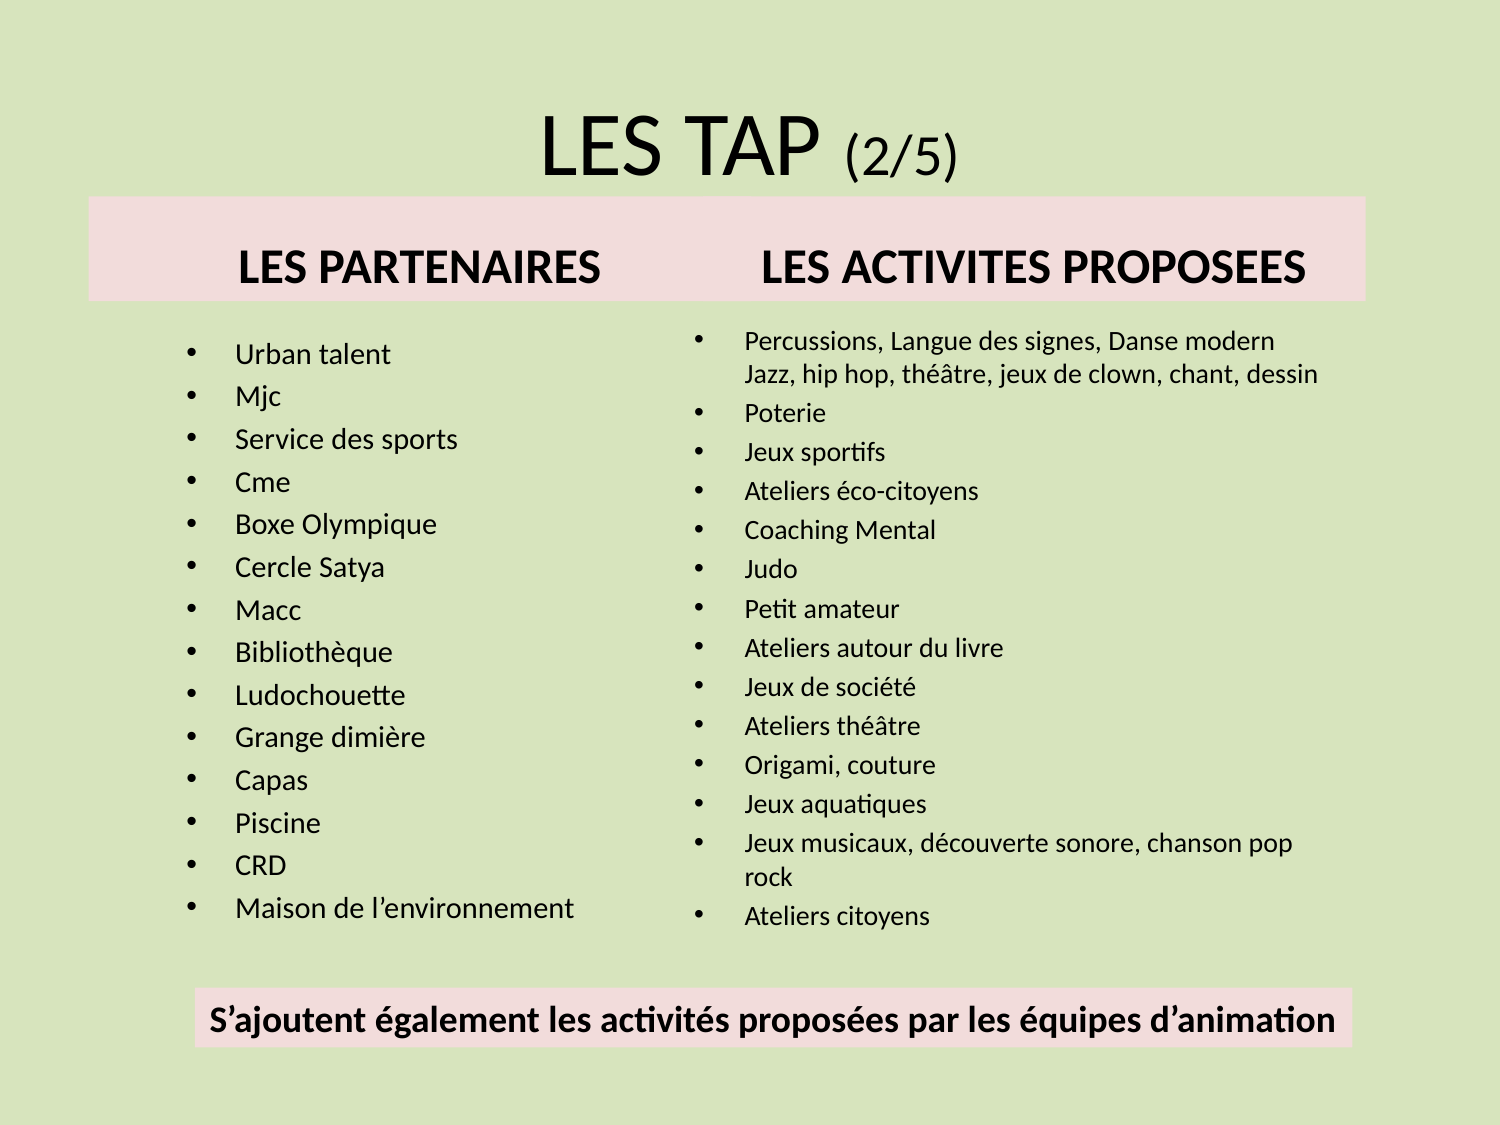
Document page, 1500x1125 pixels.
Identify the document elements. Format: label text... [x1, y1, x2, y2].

title LES TAP (2/5) [75, 45, 1425, 233]
list LES PARTENAIRES [88, 196, 702, 302]
text_box S’ajoutent également les activités proposées par les équipes d’animation [194, 987, 1353, 1048]
list Percussions, Langue des signes, Danse modern Jazz, hip hop, théâtre, jeux de clown, chant, dessin Poterie Jeux sportifs Ateliers éco-citoyens Coaching Mental Judo Petit amateur Ateliers autour du livre Jeux de société Ateliers théâtre Origami, couture Jeux aquatiques Jeux musicaux, découverte sonore, chanson pop rock Ateliers citoyens [679, 314, 1343, 941]
list Urban talent Mjc Service des sports Cme Boxe Olympique Cercle Satya Macc Bibliothèque Ludochouette Grange dimière Capas Piscine CRD Maison de l’environnement [171, 326, 679, 941]
list LES ACTIVITES PROPOSEES [702, 196, 1366, 302]
